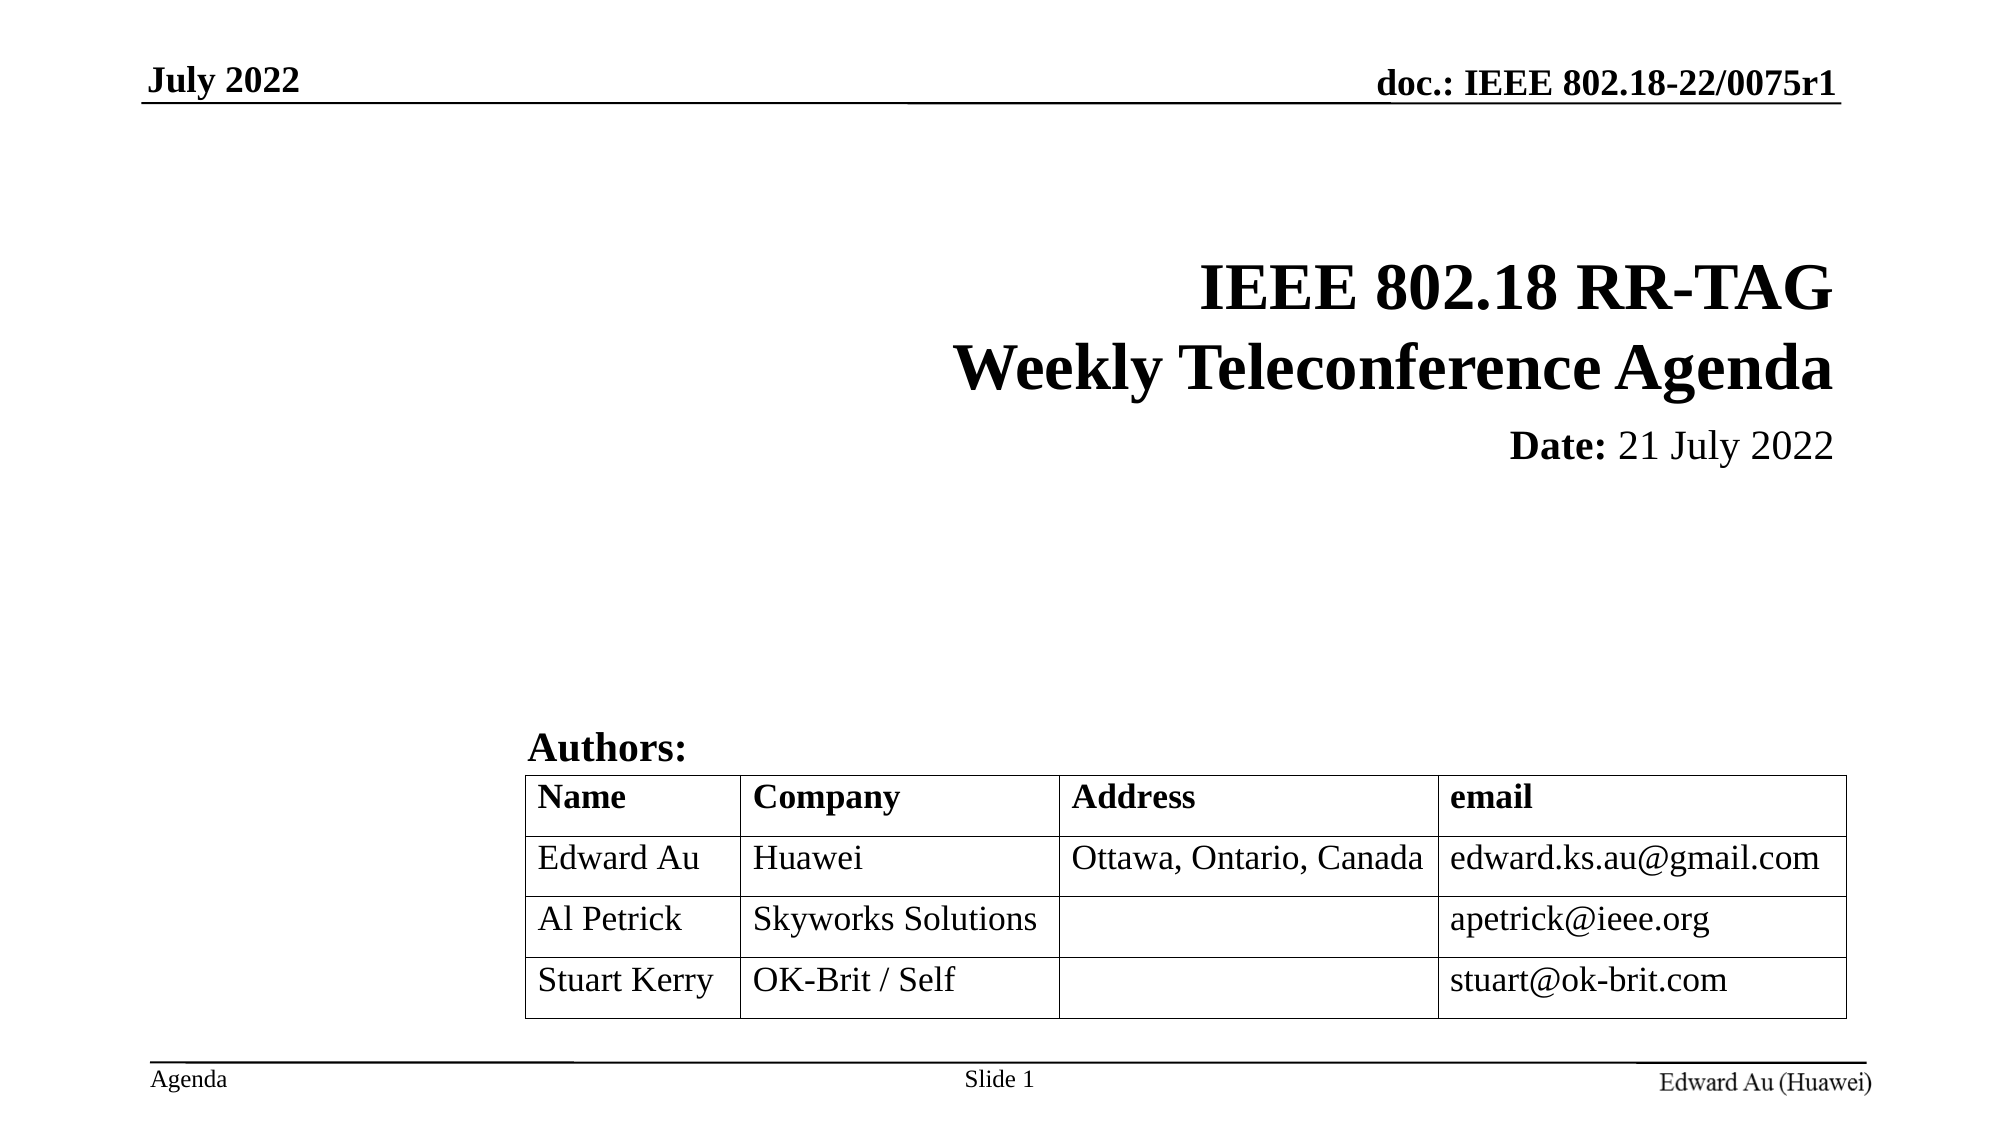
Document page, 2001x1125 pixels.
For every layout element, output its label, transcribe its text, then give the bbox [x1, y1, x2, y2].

text_box Authors: [512, 712, 750, 773]
title IEEE 802.18 RR-TAG Weekly Teleconference Agenda [574, 235, 1851, 410]
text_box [509, 774, 1949, 1125]
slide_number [146, 54, 526, 101]
picture [1174, 1058, 1887, 1113]
list Date: 21 July 2022 [574, 410, 1851, 538]
